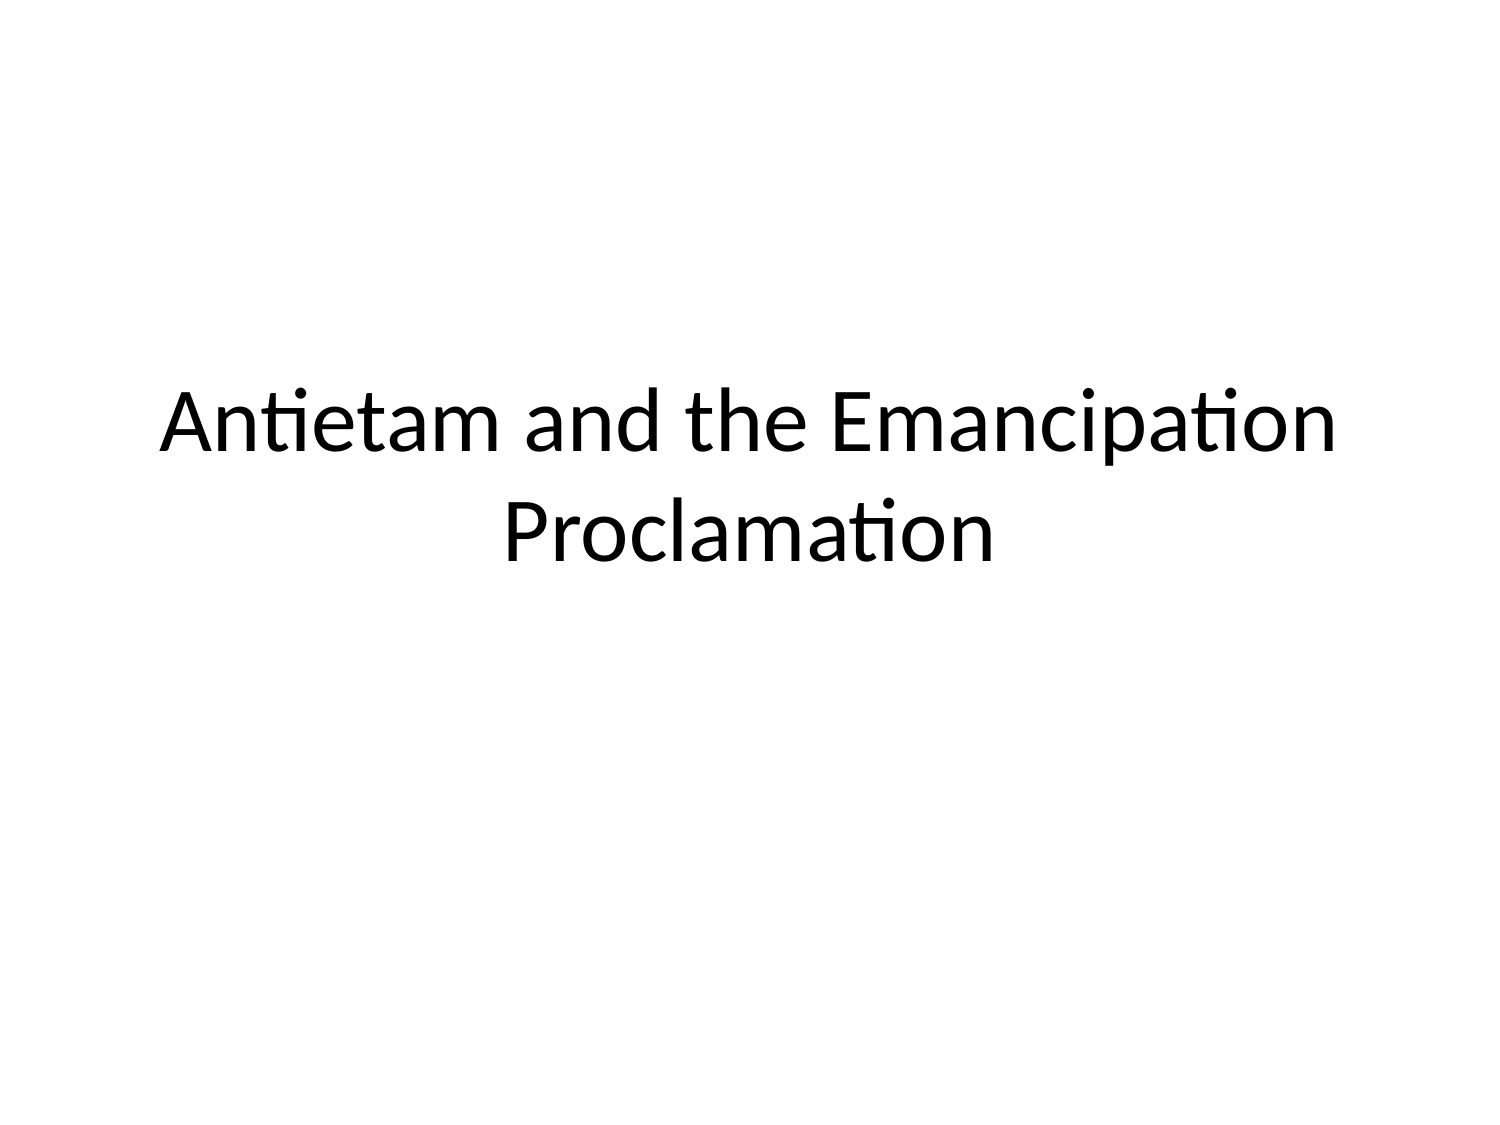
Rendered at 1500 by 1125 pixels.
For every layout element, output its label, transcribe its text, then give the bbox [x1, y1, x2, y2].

title Antietam and the Emancipation Proclamation [112, 349, 1388, 591]
